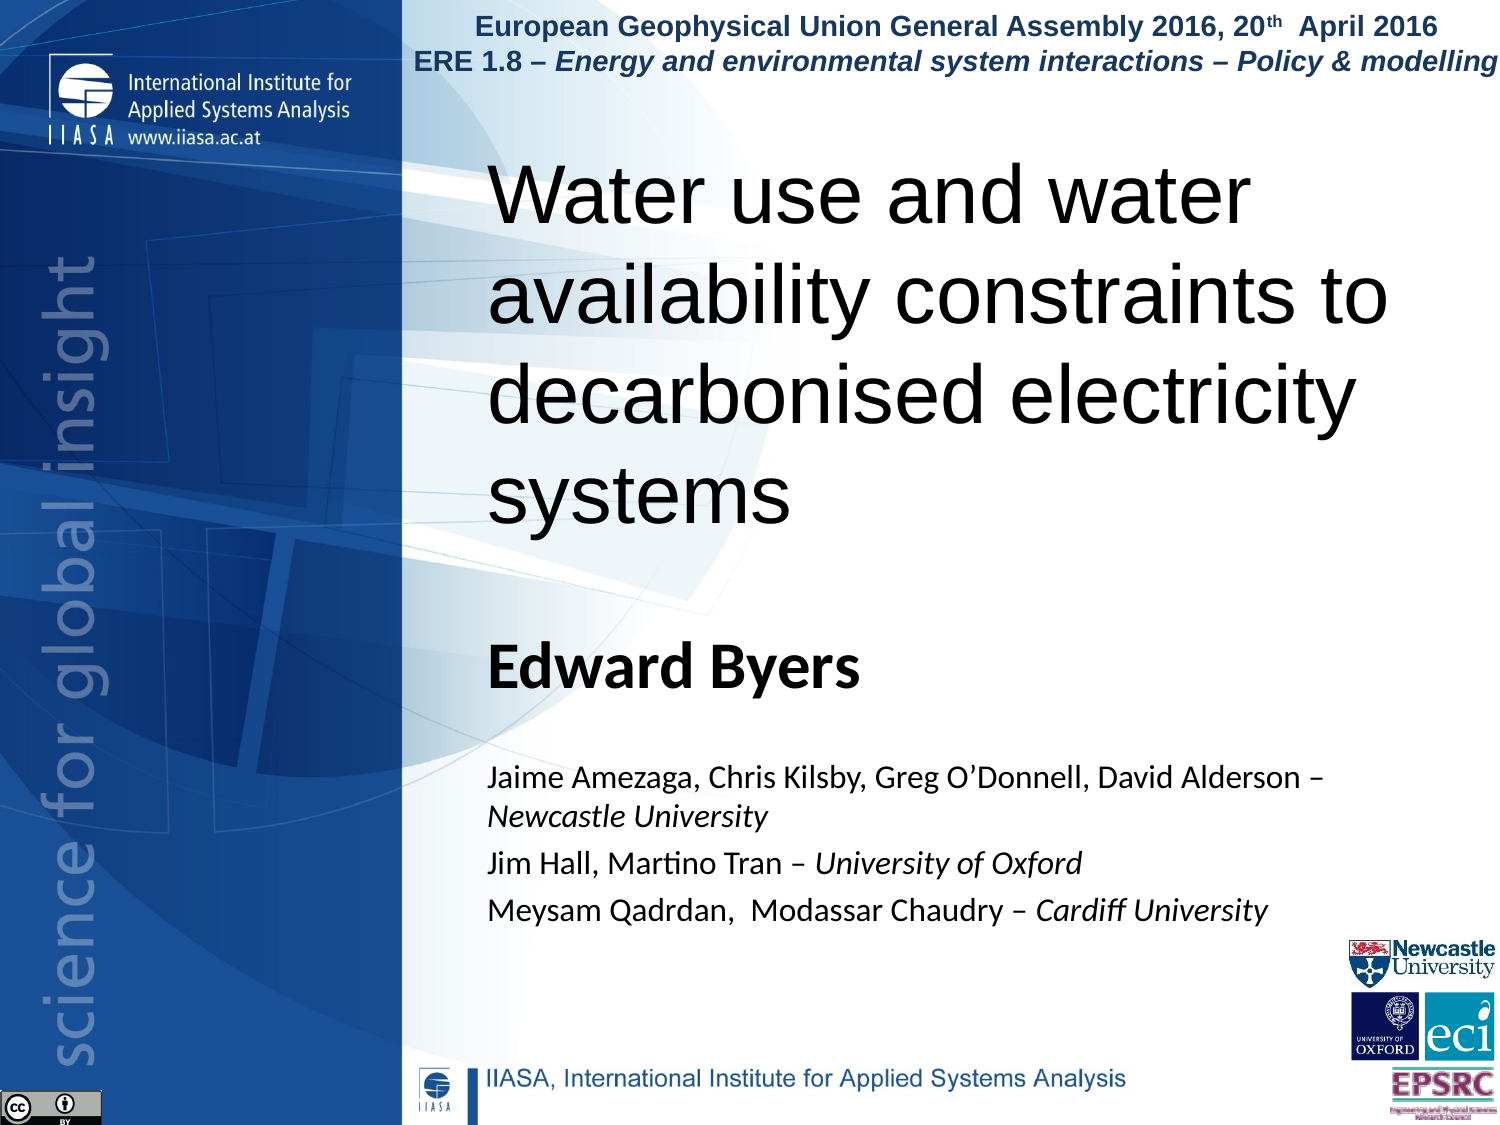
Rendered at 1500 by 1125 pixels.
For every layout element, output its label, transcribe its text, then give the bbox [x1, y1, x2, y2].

text_box European Geophysical Union General Assembly 2016, 20th April 2016 ERE 1.8 – Energy and environmental system interactions – Policy & modelling [371, 0, 1500, 85]
subtitle Edward Byers Jaime Amezaga, Chris Kilsby, Greg O’Donnell, David Alderson – Newcastle University Jim Hall, Martino Tran – University of Oxford Meysam Qadrdan, Modassar Chaudry – Cardiff University [411, 621, 1500, 1012]
picture [0, 0, 1500, 1125]
title Water use and water availability constraints to decarbonised electricity systems [411, 219, 1500, 462]
